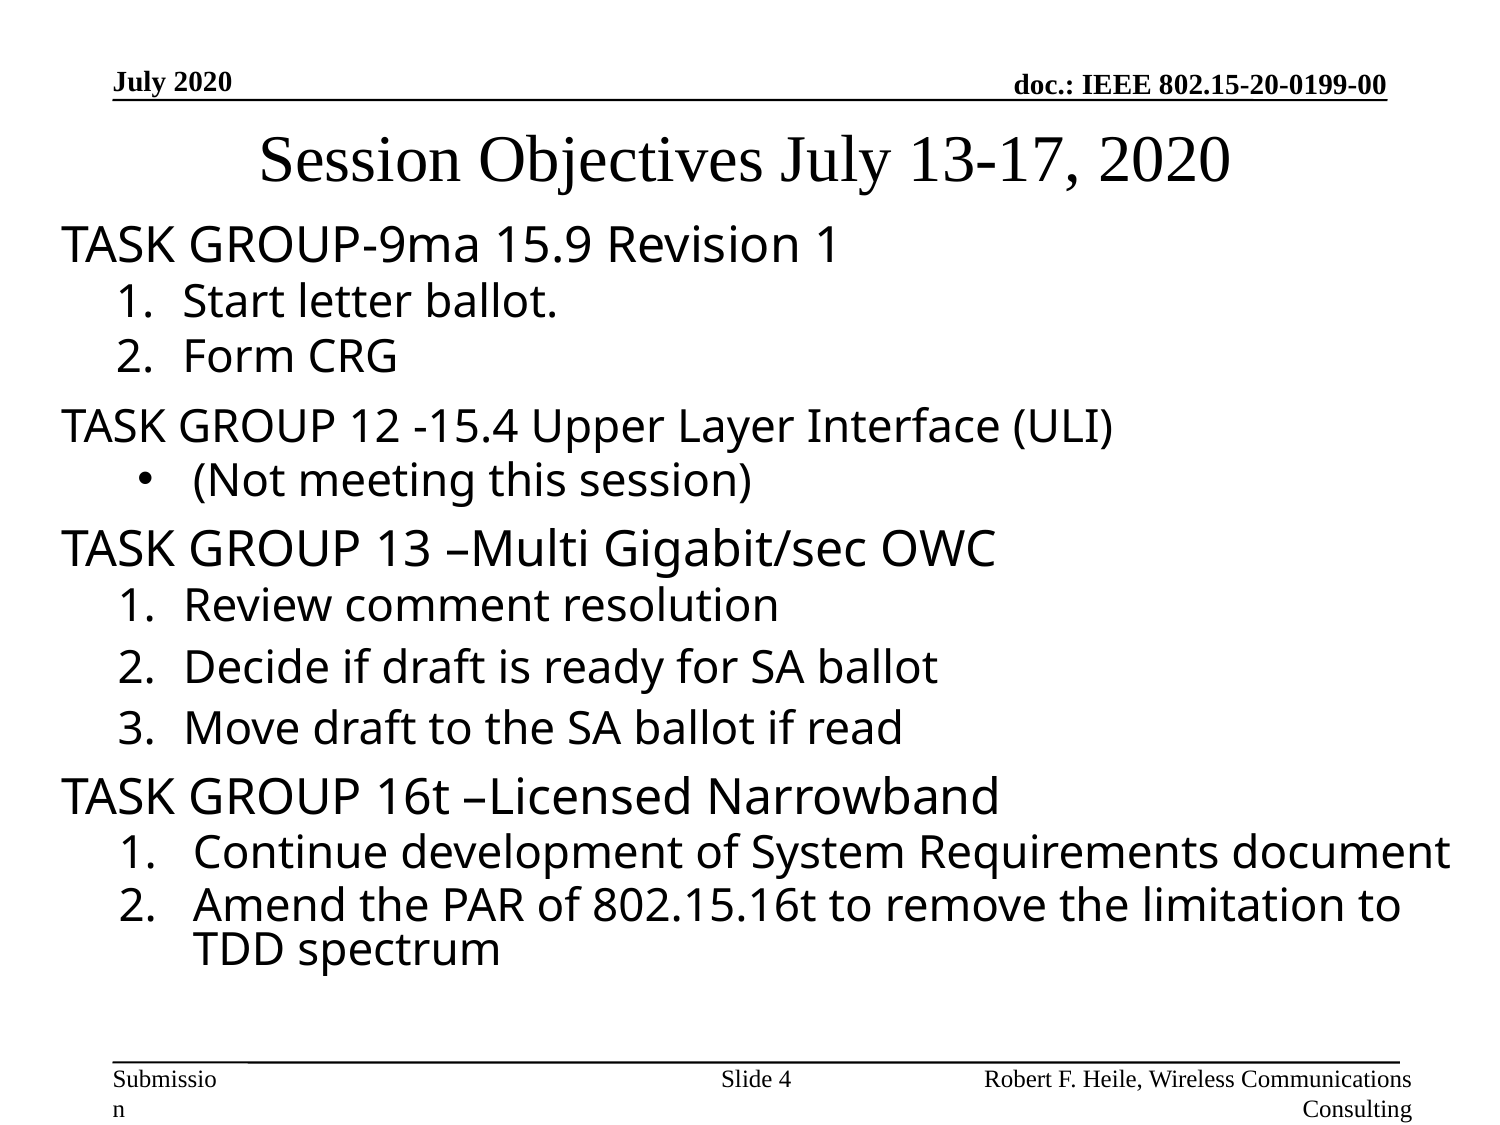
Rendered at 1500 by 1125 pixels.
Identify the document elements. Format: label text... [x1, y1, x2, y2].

list TASK GROUP-9ma 15.9 Revision 1 Start letter ballot. Form CRG TASK GROUP 12 -15.4 Upper Layer Interface (ULI) (Not meeting this session) TASK GROUP 13 –Multi Gigabit/sec OWC Review comment resolution Decide if draft is ready for SA ballot Move draft to the SA ballot if read TASK GROUP 16t –Licensed Narrowband Continue development of System Requirements document Amend the PAR of 802.15.16t to remove the limitation to TDD spectrum [46, 184, 1500, 1050]
slide_number Slide 4 [712, 1062, 800, 1093]
title Session Objectives July 13-17, 2020 [108, 97, 1384, 184]
footer Robert F. Heile, Wireless Communications Consulting [900, 1062, 1413, 1093]
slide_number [112, 62, 375, 97]
